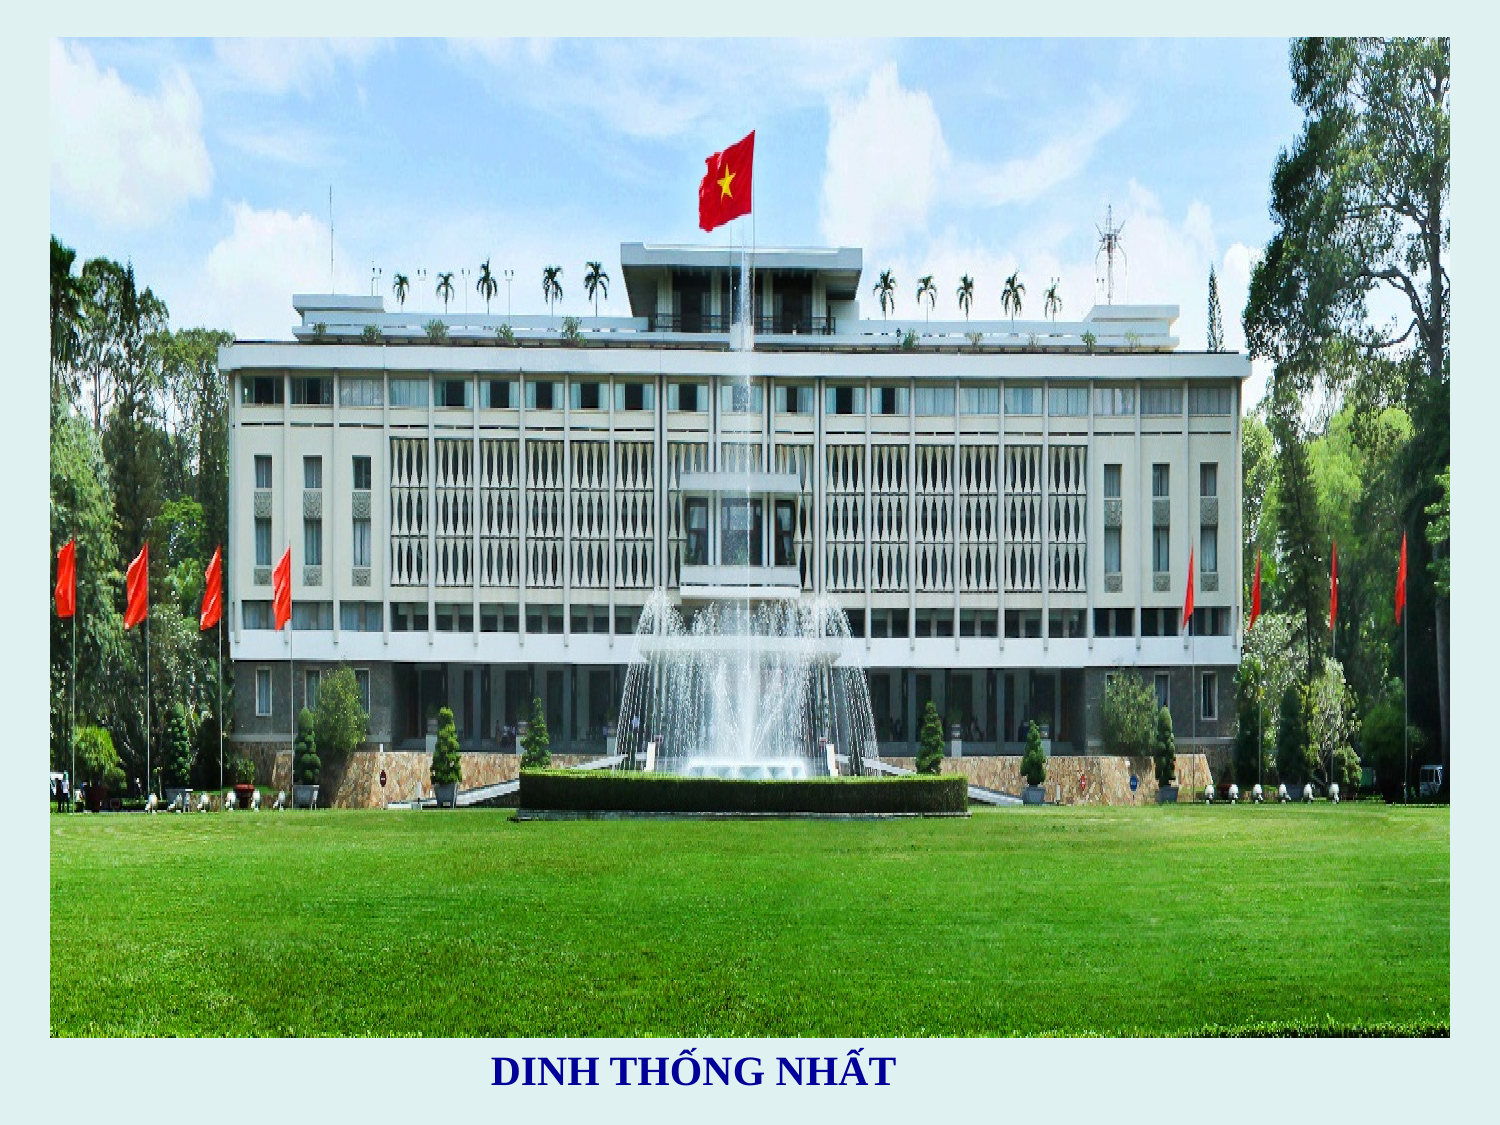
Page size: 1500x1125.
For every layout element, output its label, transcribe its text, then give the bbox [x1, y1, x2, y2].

picture [49, 37, 1451, 1038]
text_box DINH THỐNG NHẤT [387, 1038, 1000, 1101]
